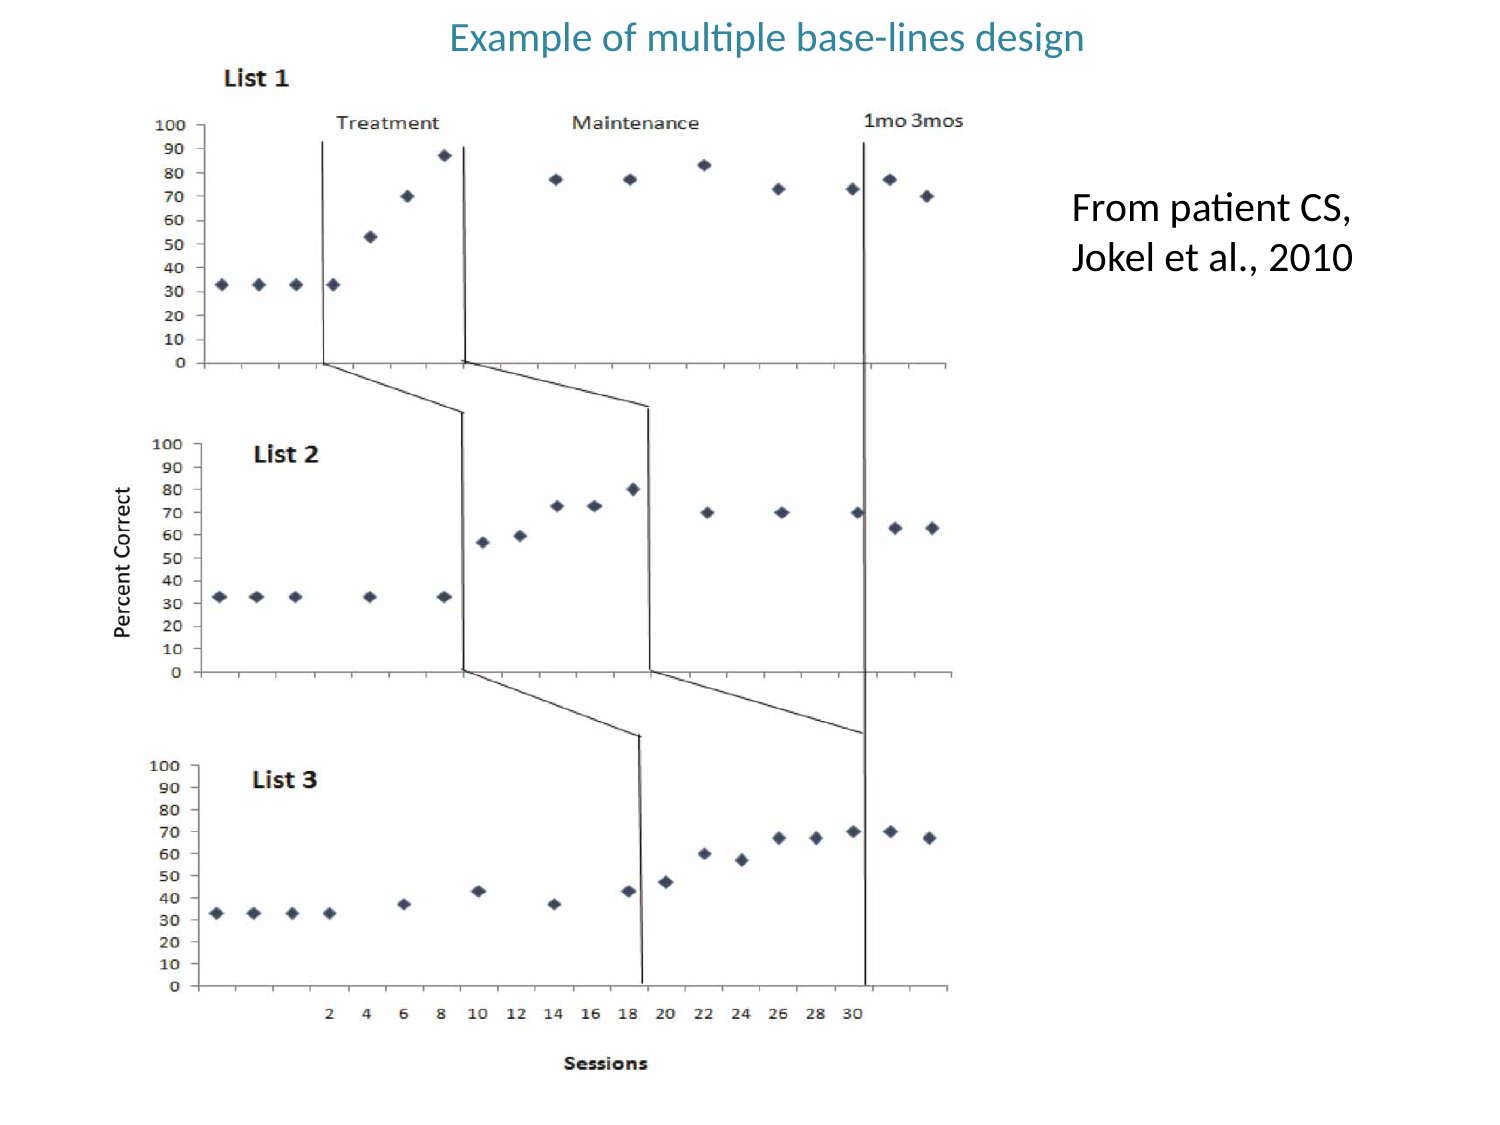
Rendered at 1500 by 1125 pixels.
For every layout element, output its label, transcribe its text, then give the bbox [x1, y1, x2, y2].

text_box From patient CS, Jokel et al., 2010 [1057, 172, 1447, 288]
picture [111, 66, 964, 1071]
text_box Example of multiple base-lines design [434, 2, 1111, 68]
